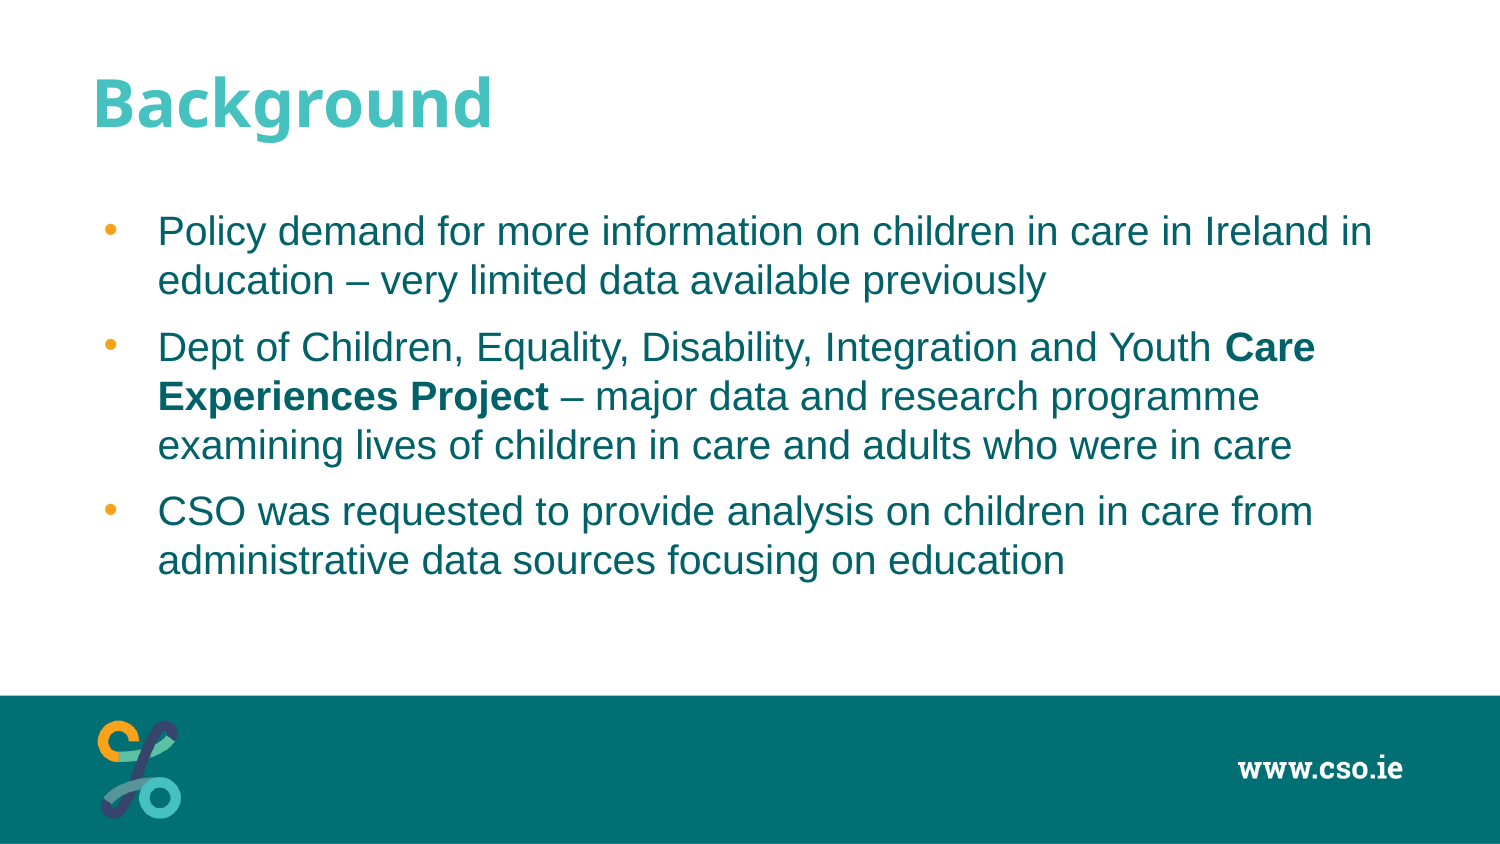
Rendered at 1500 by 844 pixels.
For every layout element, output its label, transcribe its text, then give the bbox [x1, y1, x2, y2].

picture [0, 0, 1500, 844]
title Background [76, 30, 1425, 172]
list Policy demand for more information on children in care in Ireland in education – very limited data available previously Dept of Children, Equality, Disability, Integration and Youth Care Experiences Project – major data and research programme examining lives of children in care and adults who were in care CSO was requested to provide analysis on children in care from administrative data sources focusing on education [88, 197, 1439, 599]
